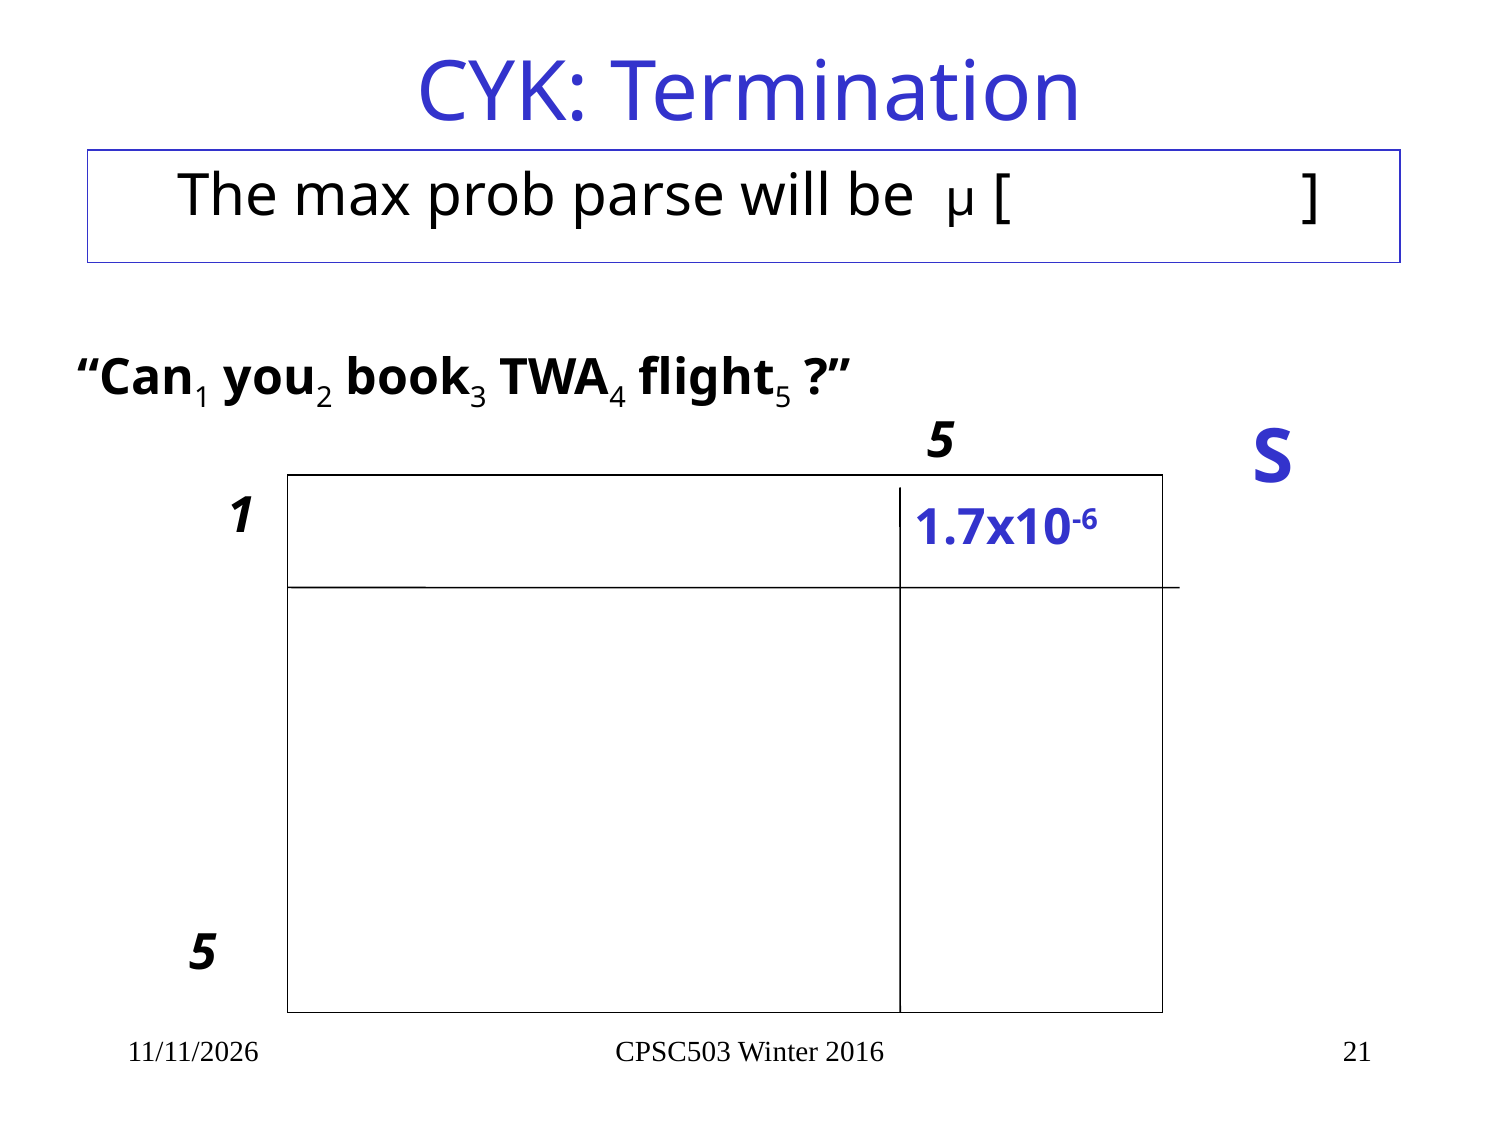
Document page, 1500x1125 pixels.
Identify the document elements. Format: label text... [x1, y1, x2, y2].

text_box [62, 337, 1413, 1013]
footer CPSC503 Winter 2016 [512, 1024, 988, 1101]
slide_number 21 [1074, 1024, 1388, 1101]
text_box The max prob parse will be µ [ ] [87, 149, 1400, 263]
title CYK: Termination [112, 24, 1388, 149]
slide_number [112, 1024, 426, 1101]
